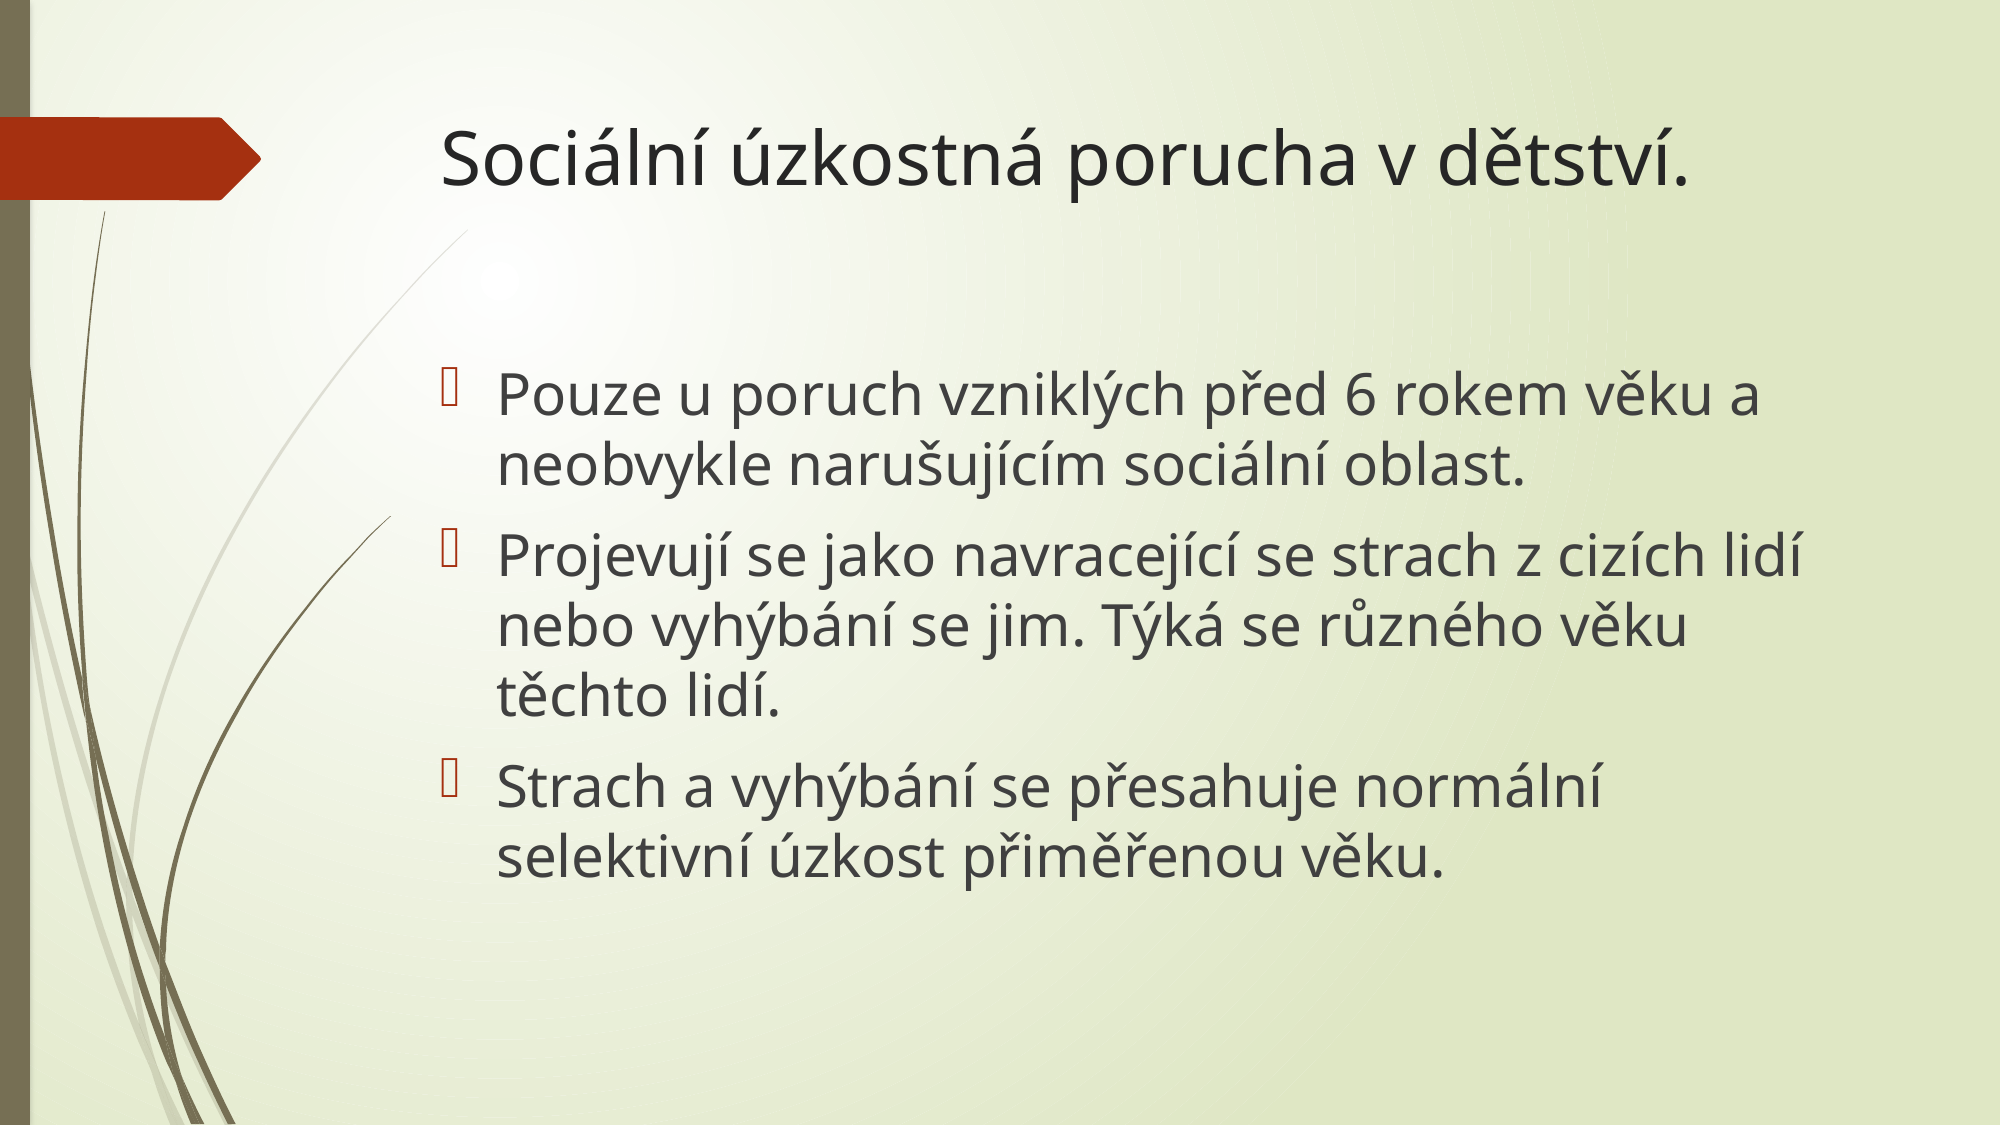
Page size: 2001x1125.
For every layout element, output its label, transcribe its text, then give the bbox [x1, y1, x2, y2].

list Pouze u poruch vzniklých před 6 rokem věku a neobvykle narušujícím sociální oblast. Projevují se jako navracející se strach z cizích lidí nebo vyhýbání se jim. Týká se různého věku těchto lidí. Strach a vyhýbání se přesahuje normální selektivní úzkost přiměřenou věku. [424, 350, 1888, 970]
title Sociální úzkostná porucha v dětství. [425, 102, 1888, 313]
